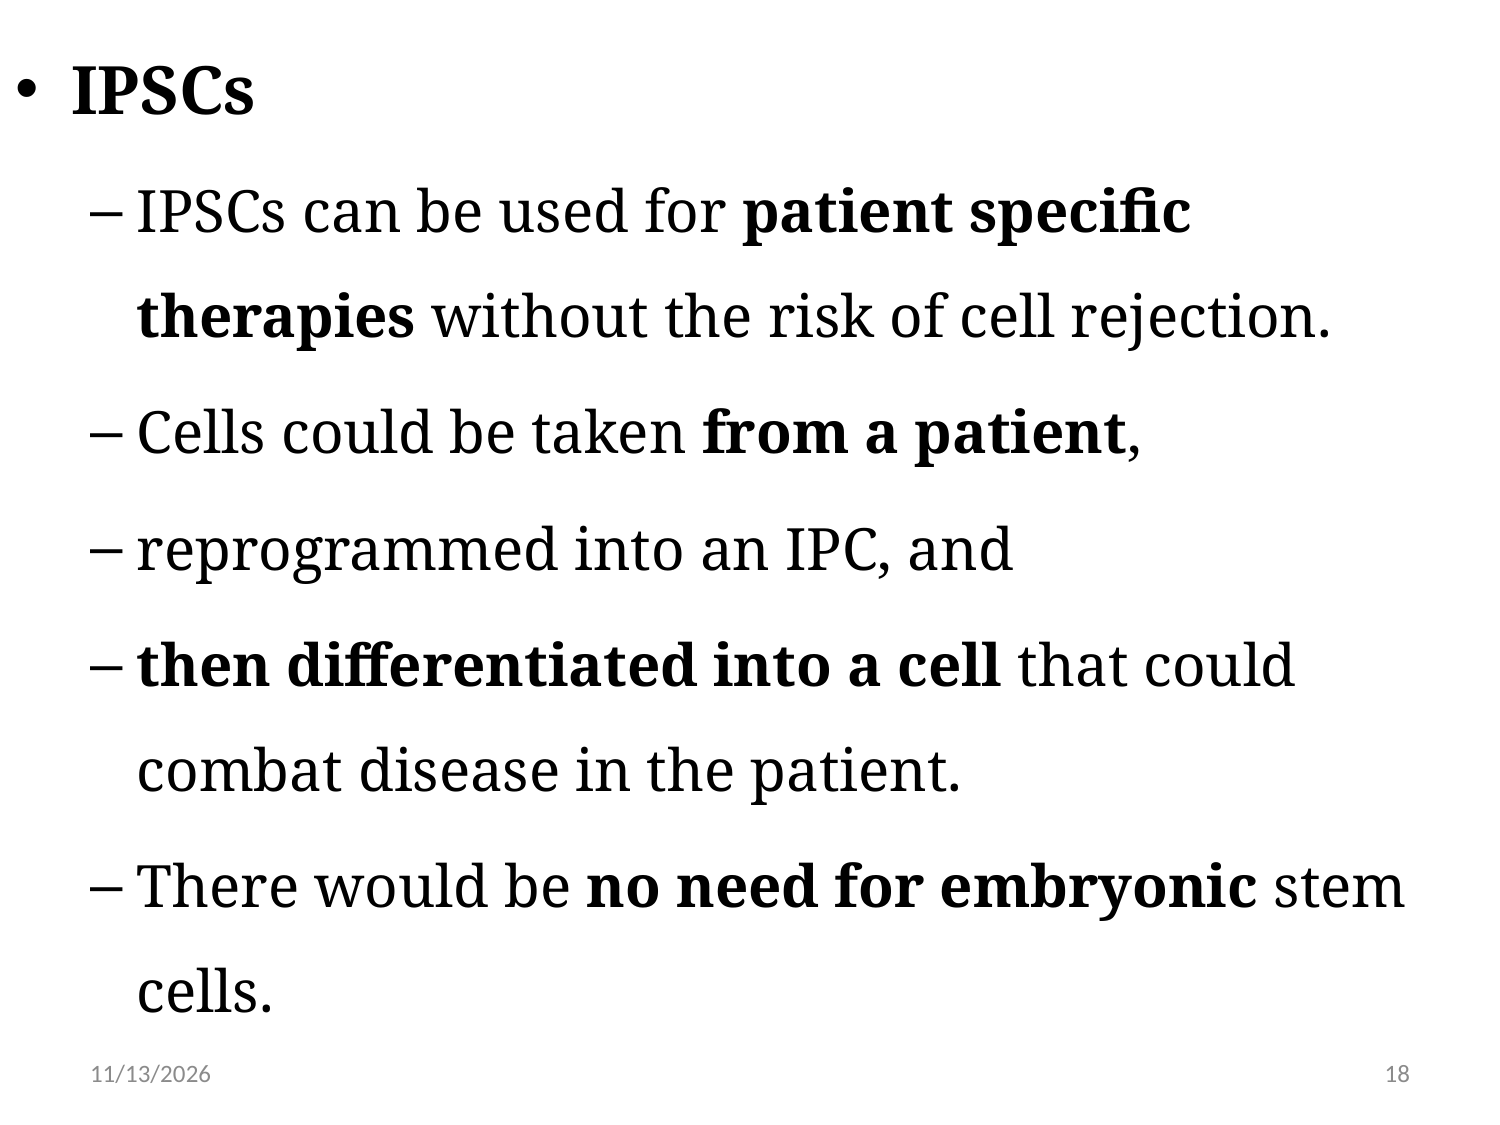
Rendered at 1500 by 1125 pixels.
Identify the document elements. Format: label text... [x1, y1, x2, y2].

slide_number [75, 1042, 425, 1103]
list IPSCs IPSCs can be used for patient specific therapies without the risk of cell rejection. Cells could be taken from a patient, reprogrammed into an IPC, and then differentiated into a cell that could combat disease in the patient. There would be no need for embryonic stem cells. [0, 0, 1500, 1125]
slide_number 18 [1074, 1042, 1425, 1103]
